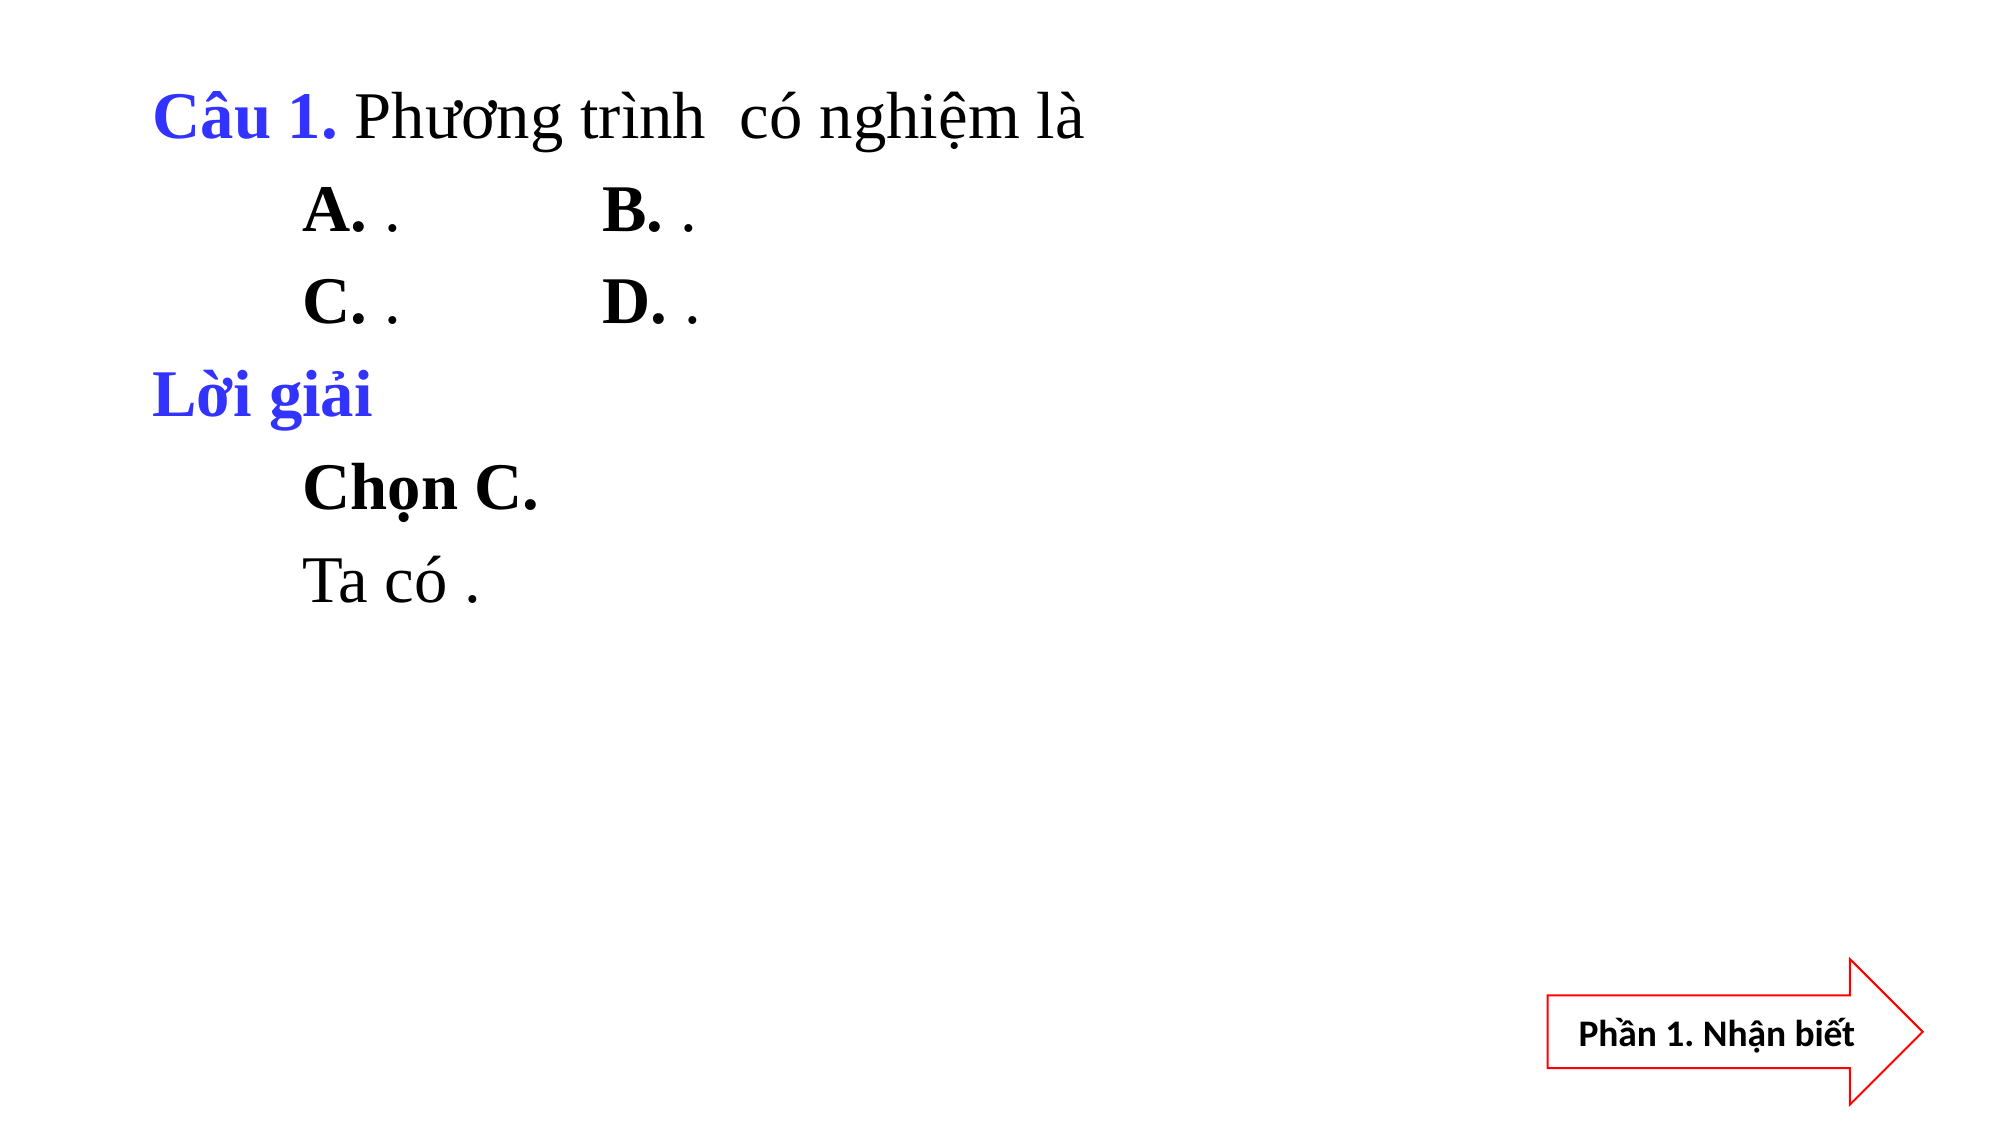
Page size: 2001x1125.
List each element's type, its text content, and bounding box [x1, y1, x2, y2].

text_box Phần 1. Nhận biết [1546, 956, 1925, 1108]
text_box [137, 443, 1863, 905]
